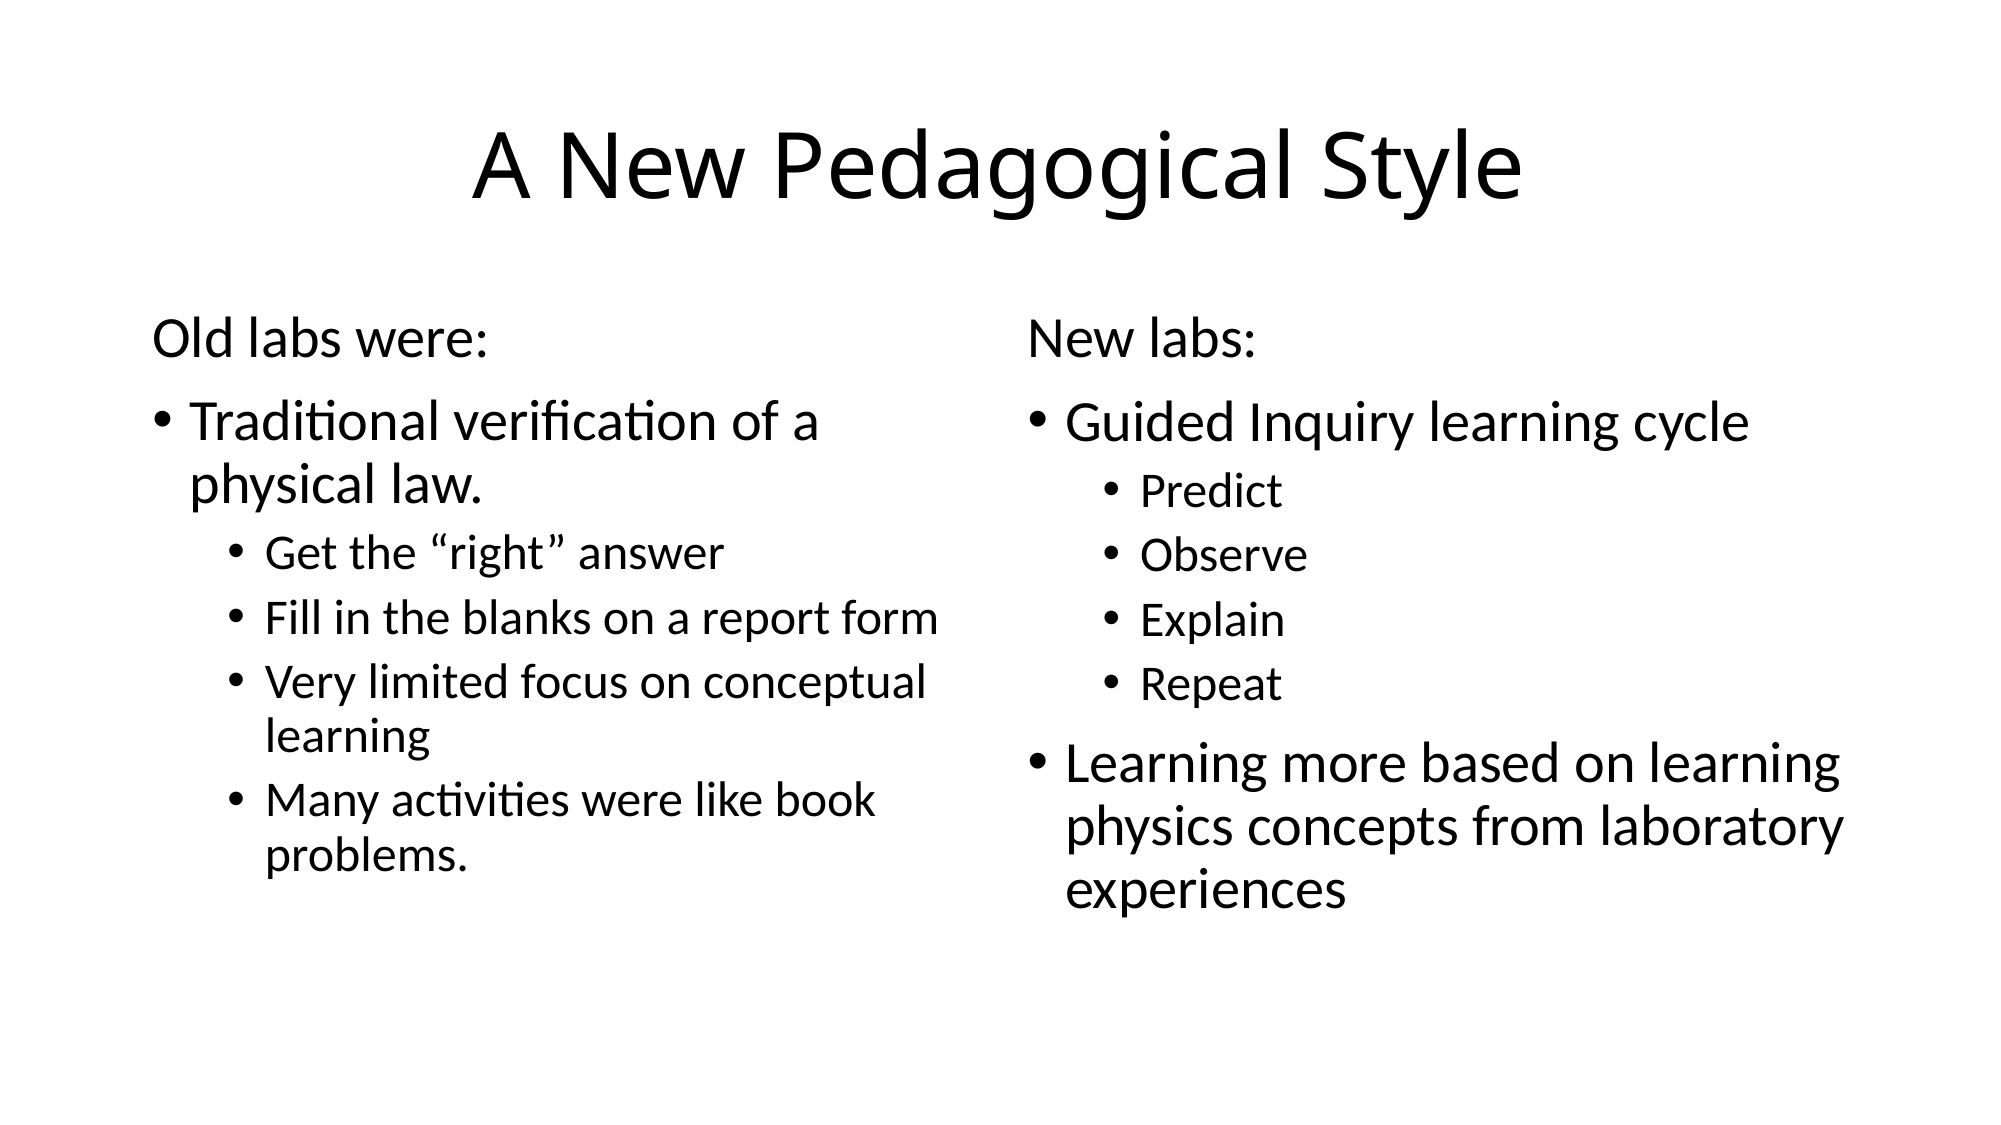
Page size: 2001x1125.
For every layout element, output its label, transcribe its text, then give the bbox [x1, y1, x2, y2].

list Old labs were: Traditional verification of a physical law. Get the “right” answer Fill in the blanks on a report form Very limited focus on conceptual learning Many activities were like book problems. [137, 299, 988, 1014]
title A New Pedagogical Style [137, 59, 1863, 278]
list New labs: Guided Inquiry learning cycle Predict Observe Explain Repeat Learning more based on learning physics concepts from laboratory experiences [1012, 299, 1863, 1014]
